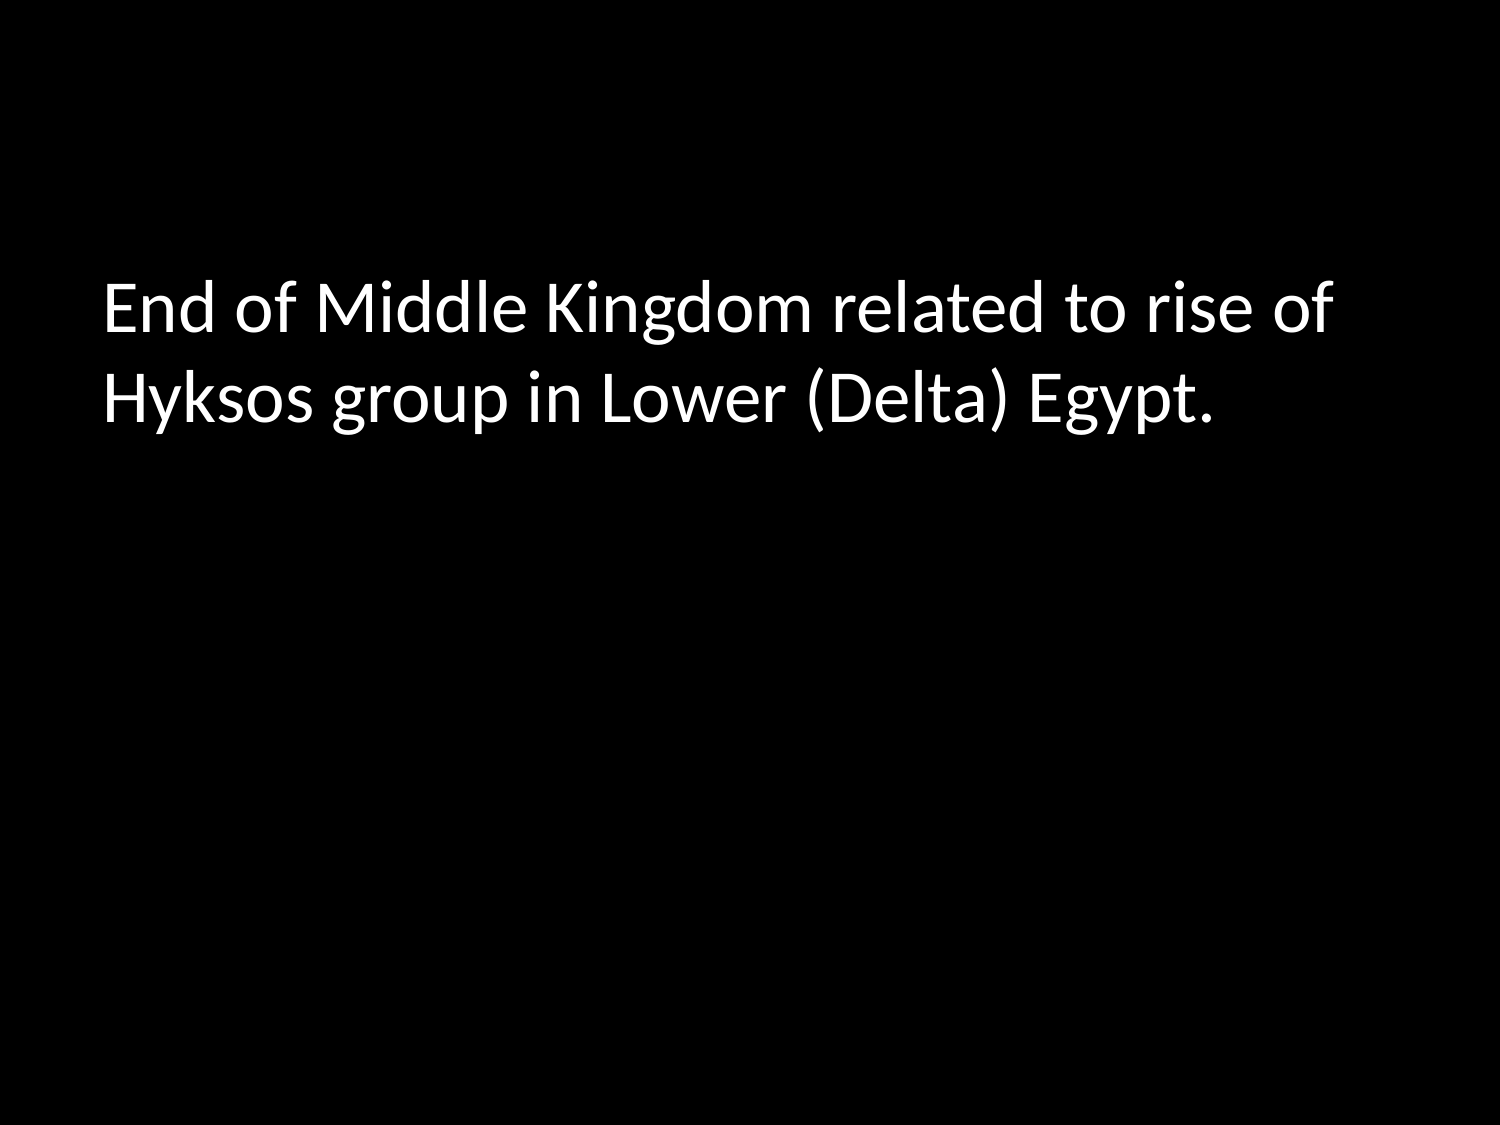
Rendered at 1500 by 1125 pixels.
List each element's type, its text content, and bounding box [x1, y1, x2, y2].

text_box End of Middle Kingdom related to rise of Hyksos group in Lower (Delta) Egypt. [87, 249, 1438, 445]
